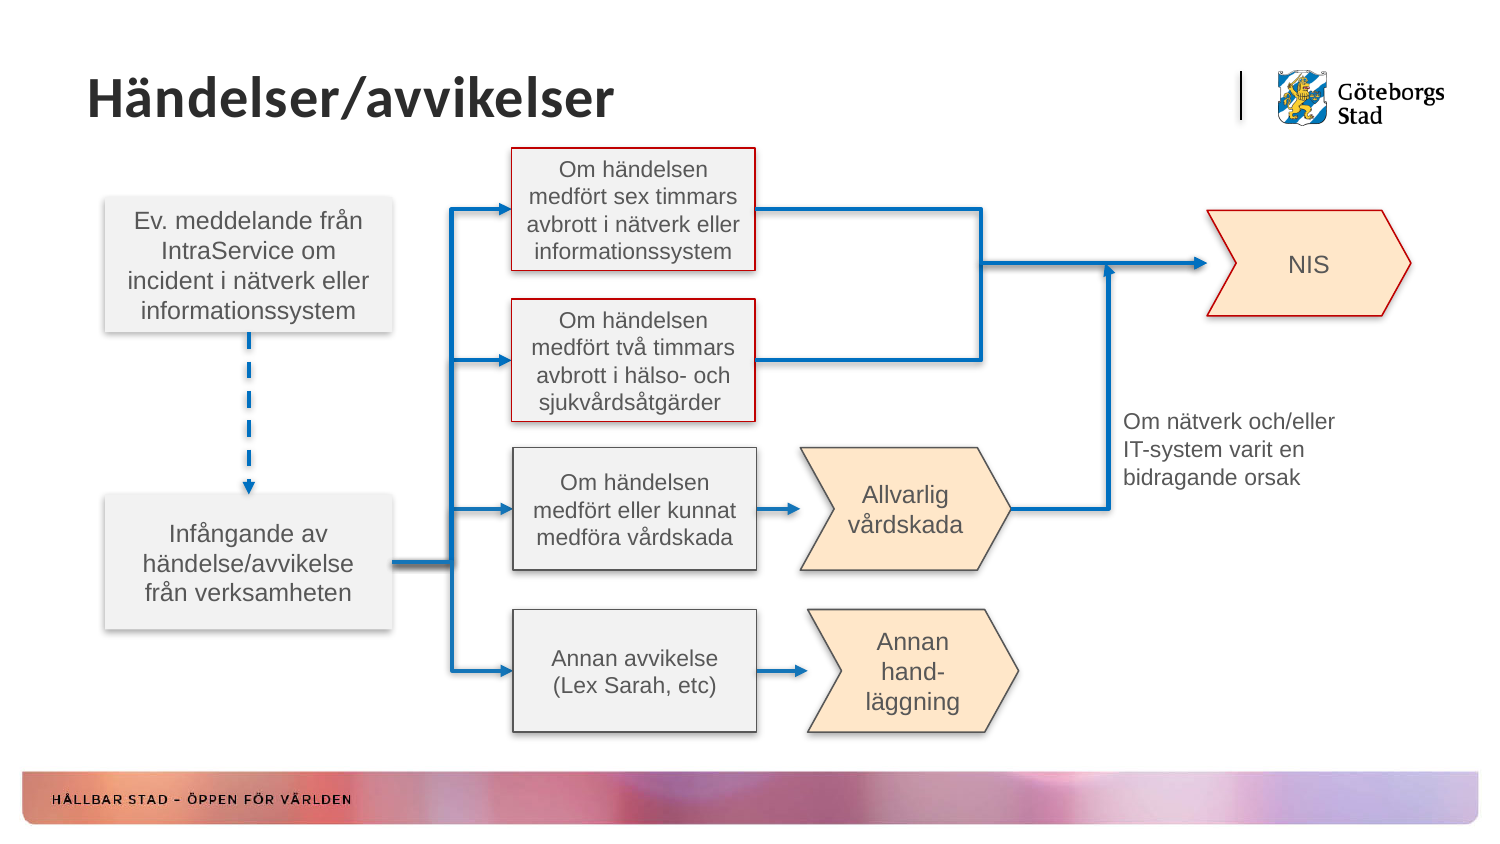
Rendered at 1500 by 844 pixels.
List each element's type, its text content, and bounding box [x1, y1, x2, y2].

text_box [1111, 272, 1237, 361]
text_box Ev. meddelande från IntraService om incident i nätverk eller informationssystem [104, 196, 393, 333]
picture [0, 753, 1500, 844]
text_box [392, 561, 514, 672]
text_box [754, 208, 1237, 264]
text_box NIS [1238, 209, 1412, 317]
text_box Om händelsen medfört eller kunnat medföra vårdskada [516, 447, 757, 571]
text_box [392, 208, 512, 561]
text_box Infångande av händelse/avvikelse från verksamheten [104, 494, 387, 630]
text_box Om nätverk och/eller IT-system varit en bidragande orsak [1111, 399, 1353, 497]
text_box Allvarlig vårdskada [799, 446, 1009, 571]
text_box Om händelsen medfört sex timmars avbrott i nätverk eller informationssystem [511, 147, 756, 271]
text_box Annan avvikelse (Lex Sarah, etc) [512, 609, 757, 733]
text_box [1010, 262, 1106, 510]
text_box Om händelsen medfört två timmars avbrott i hälso- och sjukvårdsåtgärder [516, 298, 756, 422]
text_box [754, 272, 1005, 361]
title Händelser/avvikelser [87, 58, 1150, 144]
text_box Annan hand-läggning [806, 608, 1020, 733]
picture [1278, 70, 1444, 126]
